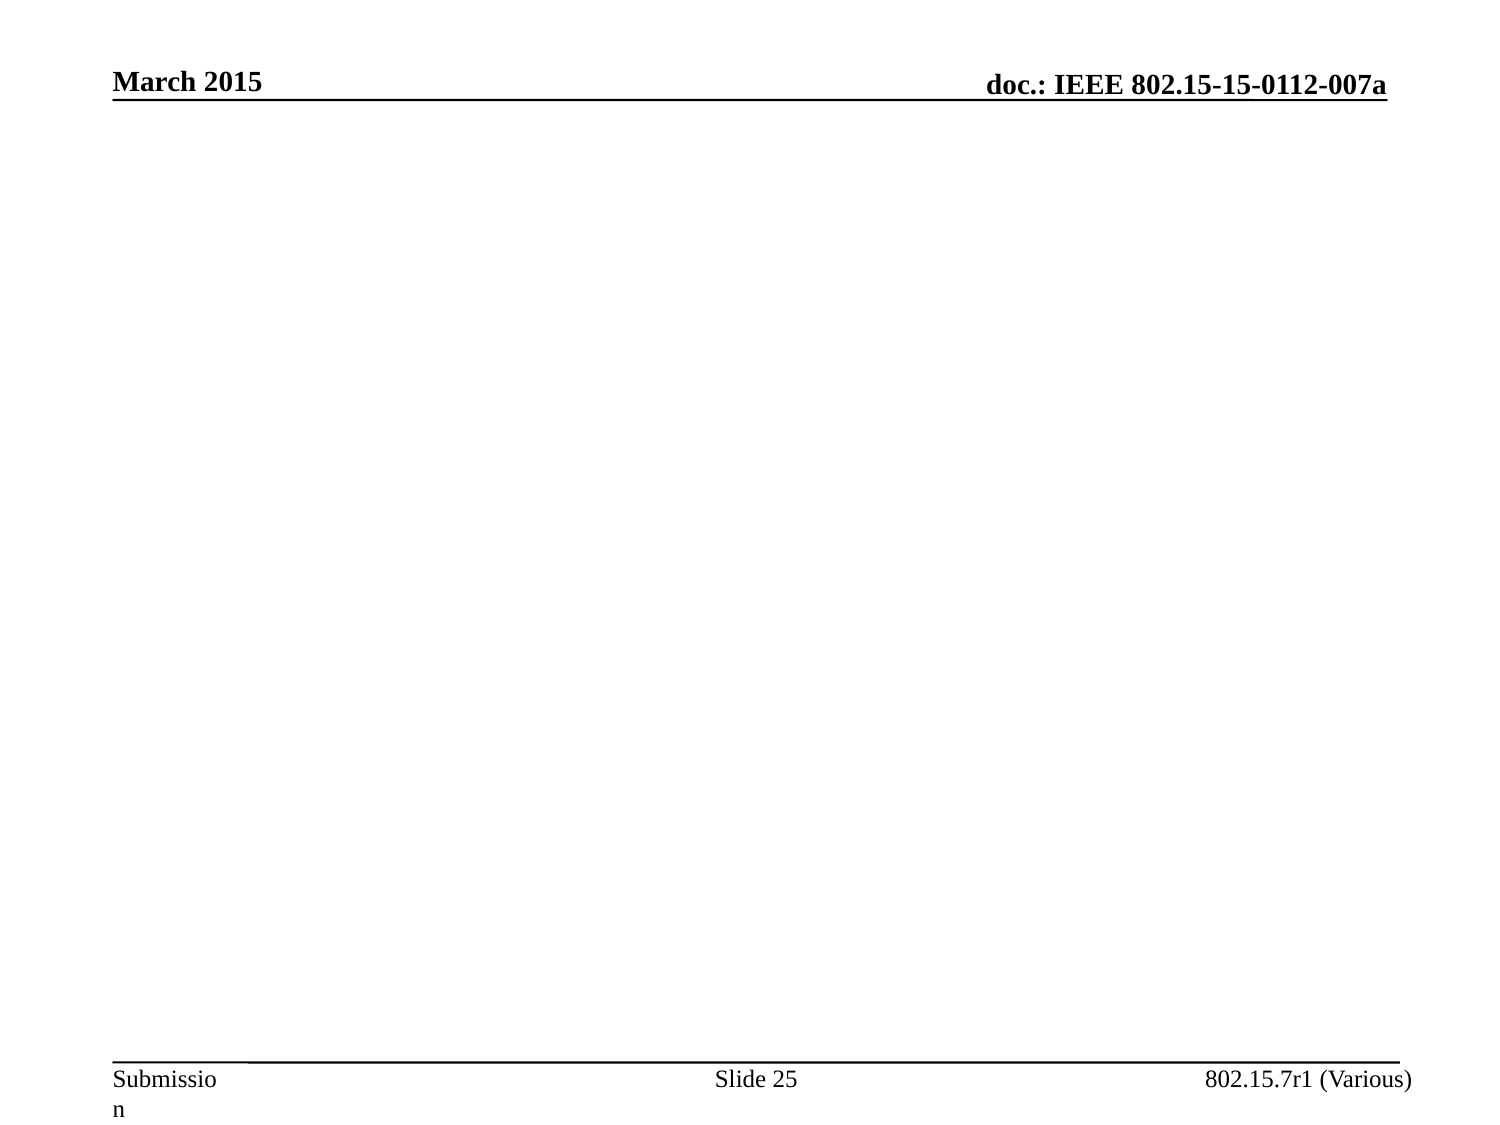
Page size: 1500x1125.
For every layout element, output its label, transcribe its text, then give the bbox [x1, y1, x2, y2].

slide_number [112, 62, 375, 98]
footer 802.15.7r1 (Various) [900, 1062, 1413, 1093]
slide_number Slide 25 [712, 1062, 800, 1093]
